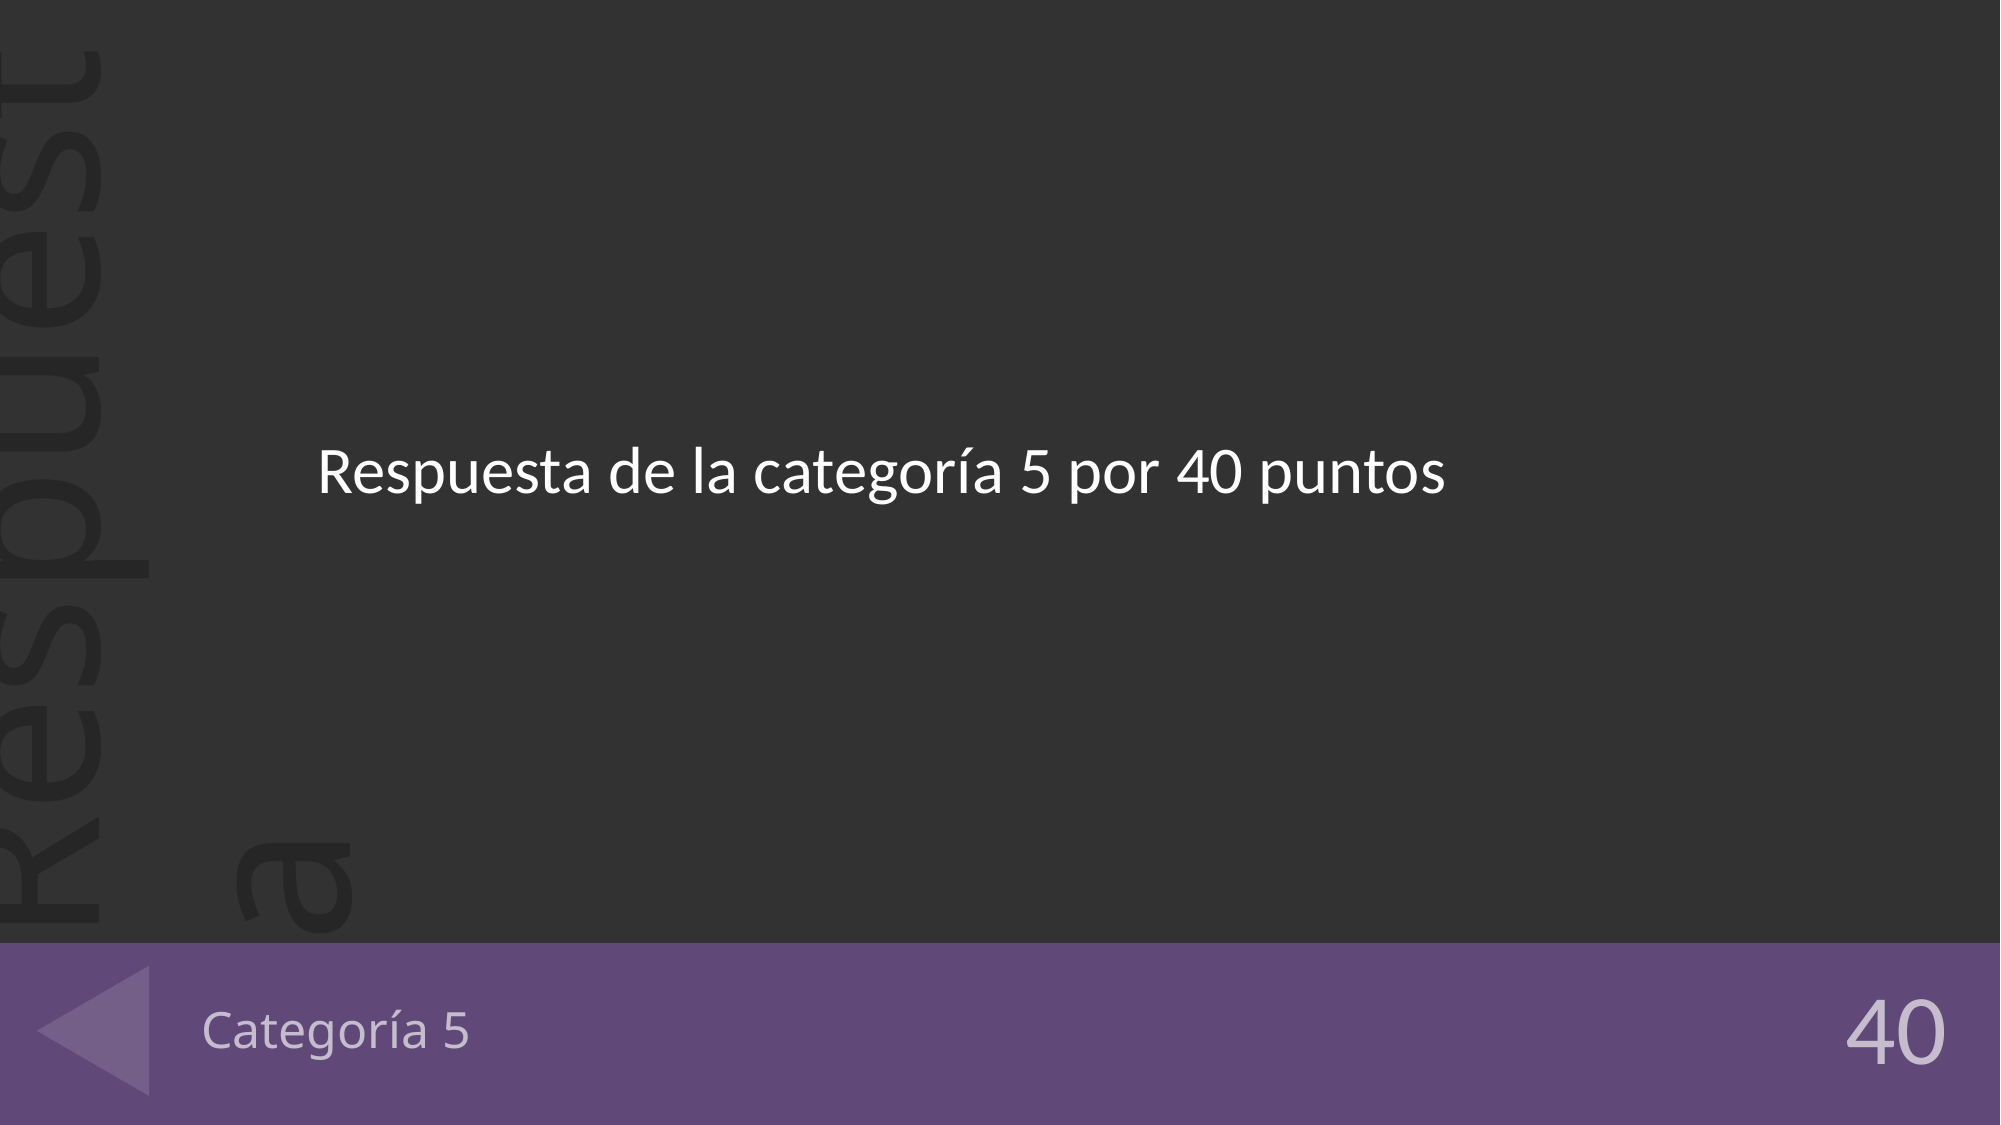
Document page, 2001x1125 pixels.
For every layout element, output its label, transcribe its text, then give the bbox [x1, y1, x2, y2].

list Respuesta de la categoría 5 por 40 puntos [302, 307, 1760, 636]
list 40 [1494, 967, 1963, 1097]
title Categoría 5 [185, 967, 1494, 1097]
